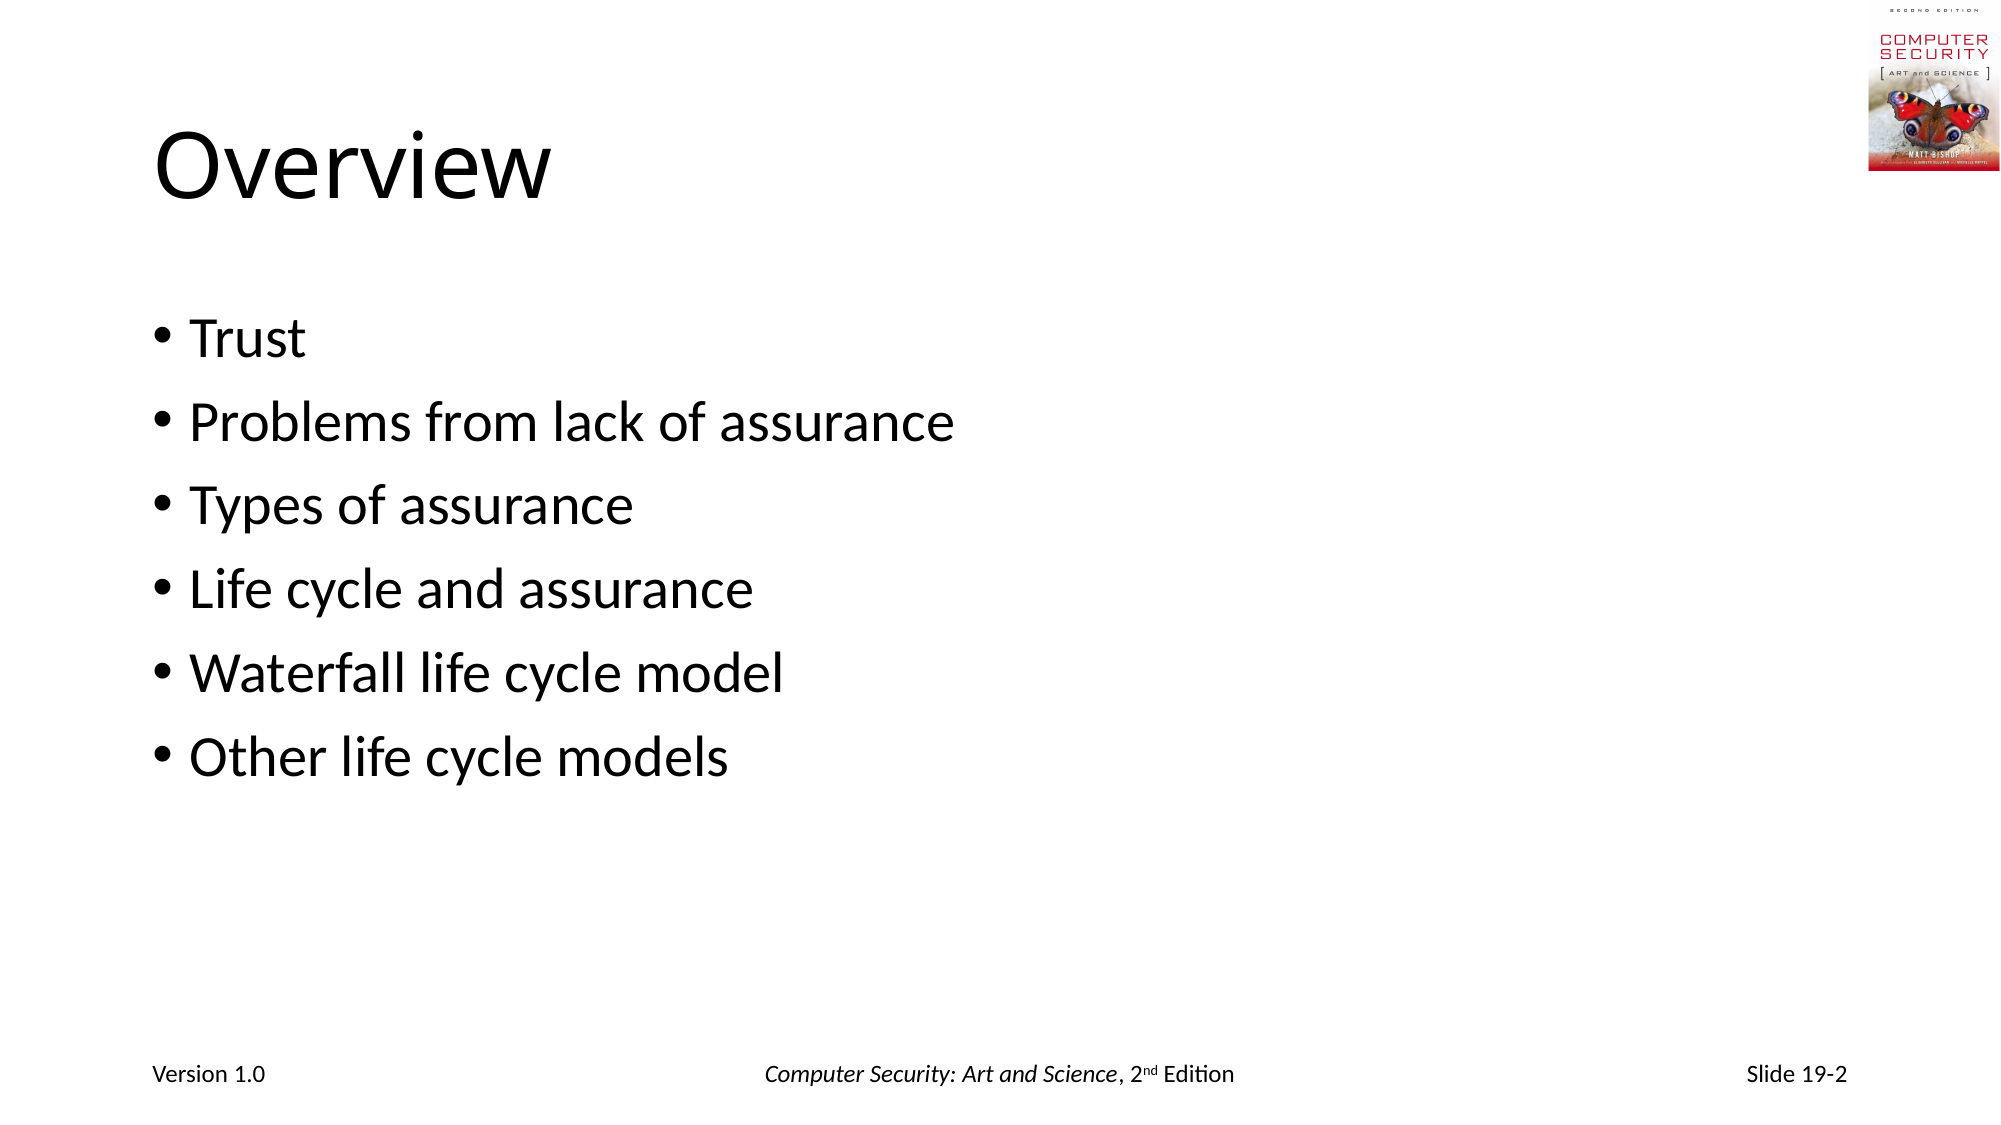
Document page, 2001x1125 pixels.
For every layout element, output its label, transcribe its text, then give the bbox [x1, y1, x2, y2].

title Overview [137, 59, 1863, 278]
picture [1868, 0, 2000, 171]
list Trust Problems from lack of assurance Types of assurance Life cycle and assurance Waterfall life cycle model Other life cycle models [137, 299, 1863, 1014]
footer Computer Security: Art and Science, 2nd Edition [662, 1042, 1338, 1103]
slide_number Version 1.0 [137, 1042, 588, 1103]
slide_number Slide 19-2 [1412, 1042, 1863, 1103]
